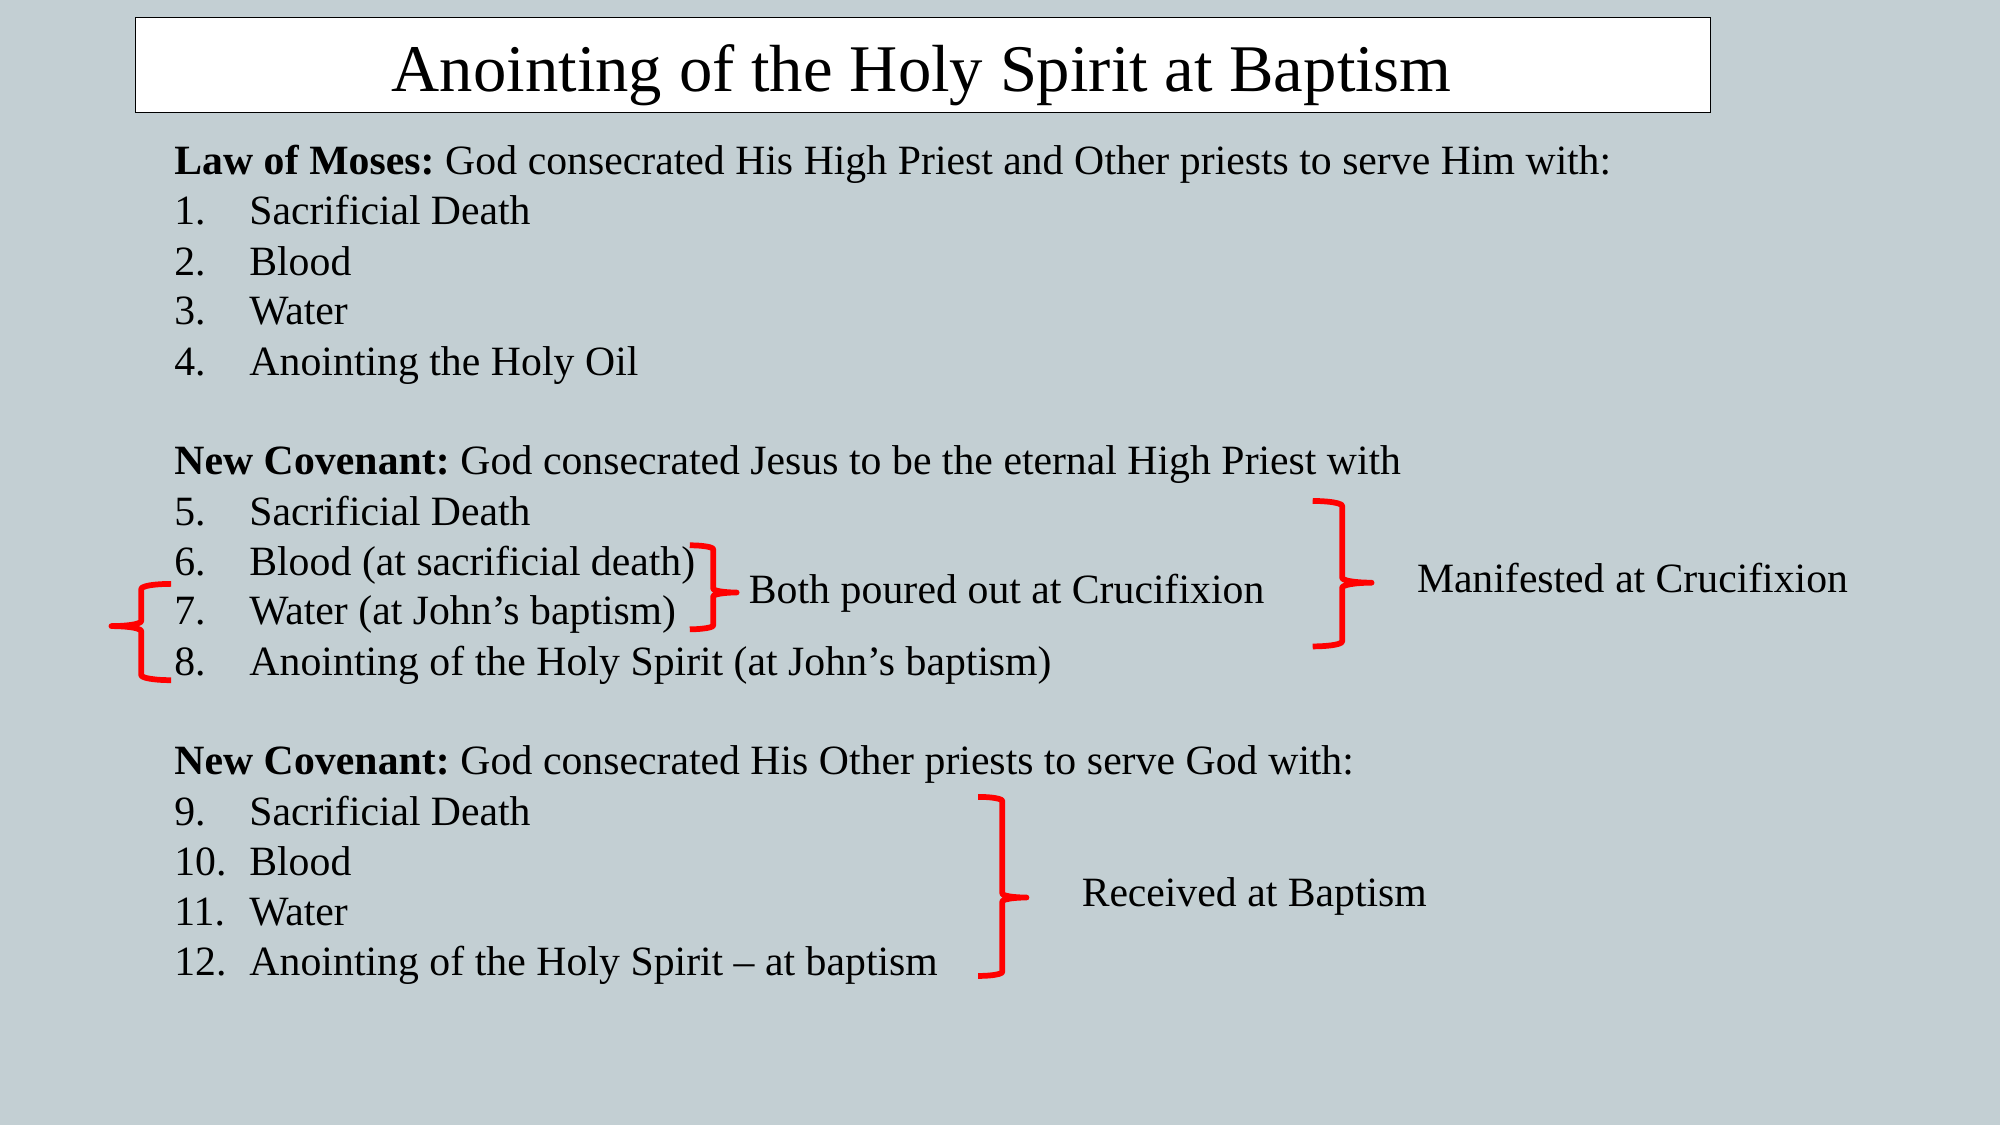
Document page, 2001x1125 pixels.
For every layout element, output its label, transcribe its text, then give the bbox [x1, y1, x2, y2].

text_box Manifested at Crucifixion [1402, 543, 1966, 609]
text_box Received at Baptism [1067, 857, 1528, 923]
text_box [110, 583, 172, 681]
text_box Law of Moses: God consecrated His High Priest and Other priests to serve Him with: Sacrificial Death Blood Water Anointing the Holy Oil New Covenant: God consecrated Jesus to be the eternal High Priest with Sacrificial Death Blood (at sacrificial death) Water (at John’s baptism) Anointing of the Holy Spirit (at John’s baptism) New Covenant: God consecrated His Other priests to serve God with: Sacrificial Death Blood Water Anointing of the Holy Spirit – at baptism [150, 125, 1913, 991]
text_box [1312, 500, 1373, 647]
text_box [689, 544, 734, 630]
text_box [978, 796, 1028, 977]
text_box Both poured out at Crucifixion [734, 554, 1298, 620]
text_box Anointing of the Holy Spirit at Baptism [135, 17, 1711, 113]
